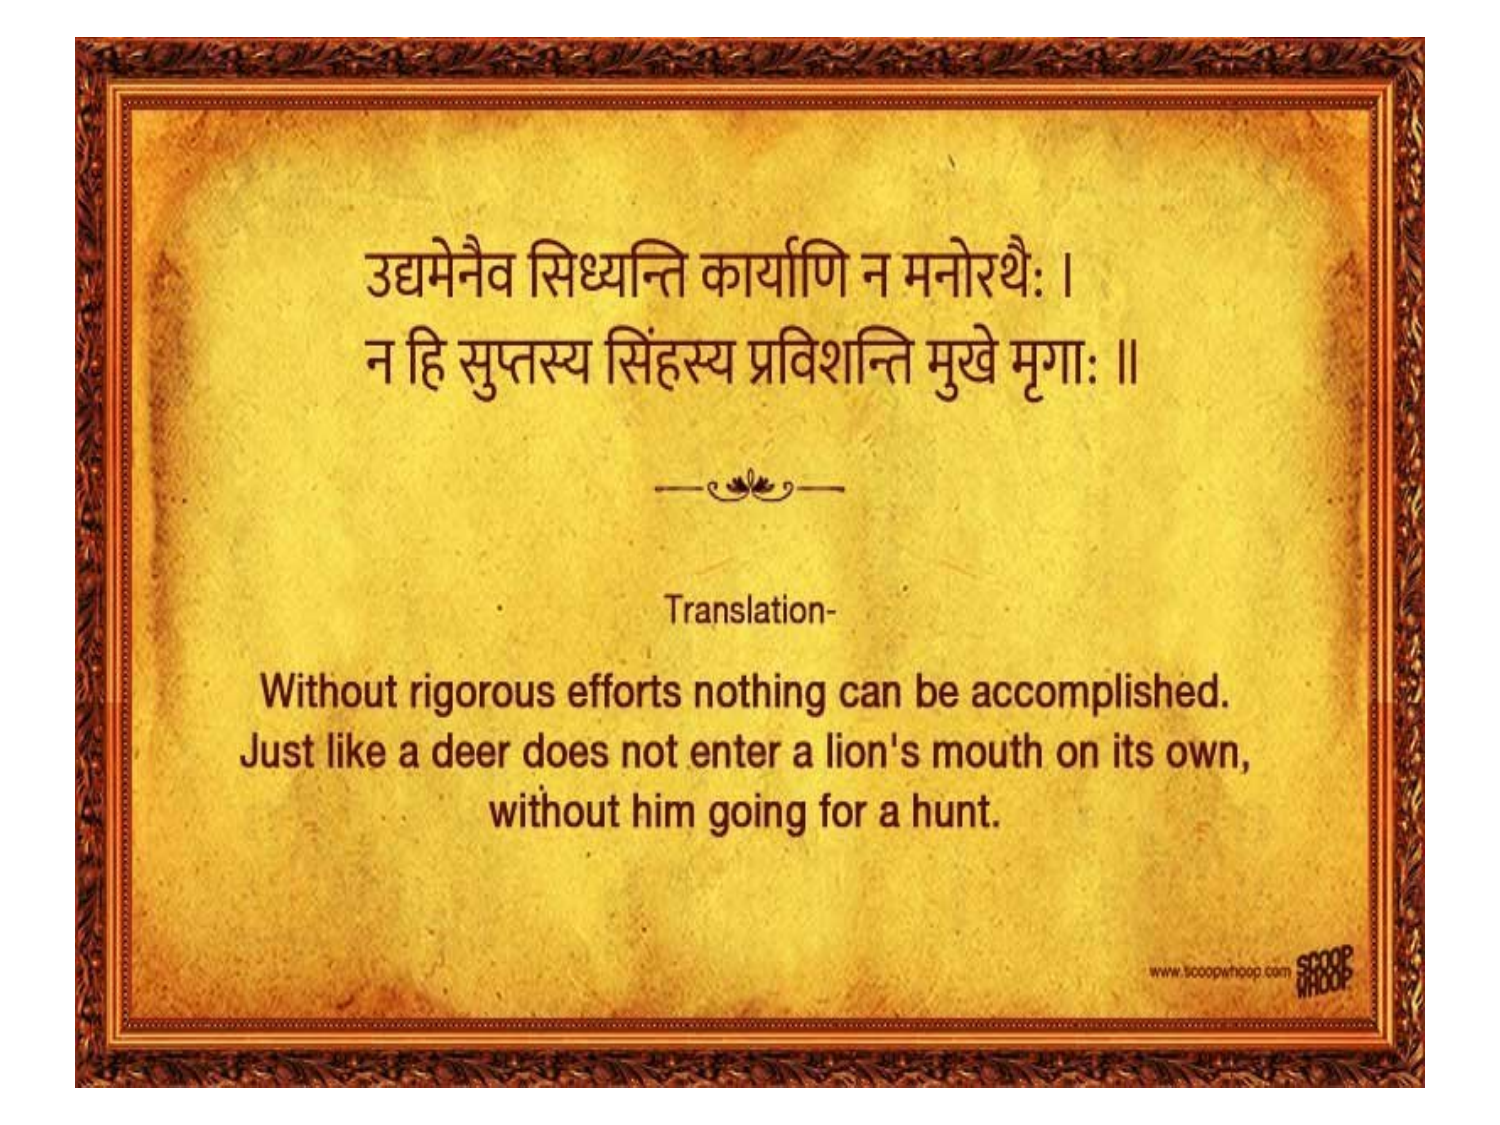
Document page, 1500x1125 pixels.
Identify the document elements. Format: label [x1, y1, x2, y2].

picture [74, 37, 1426, 1088]
